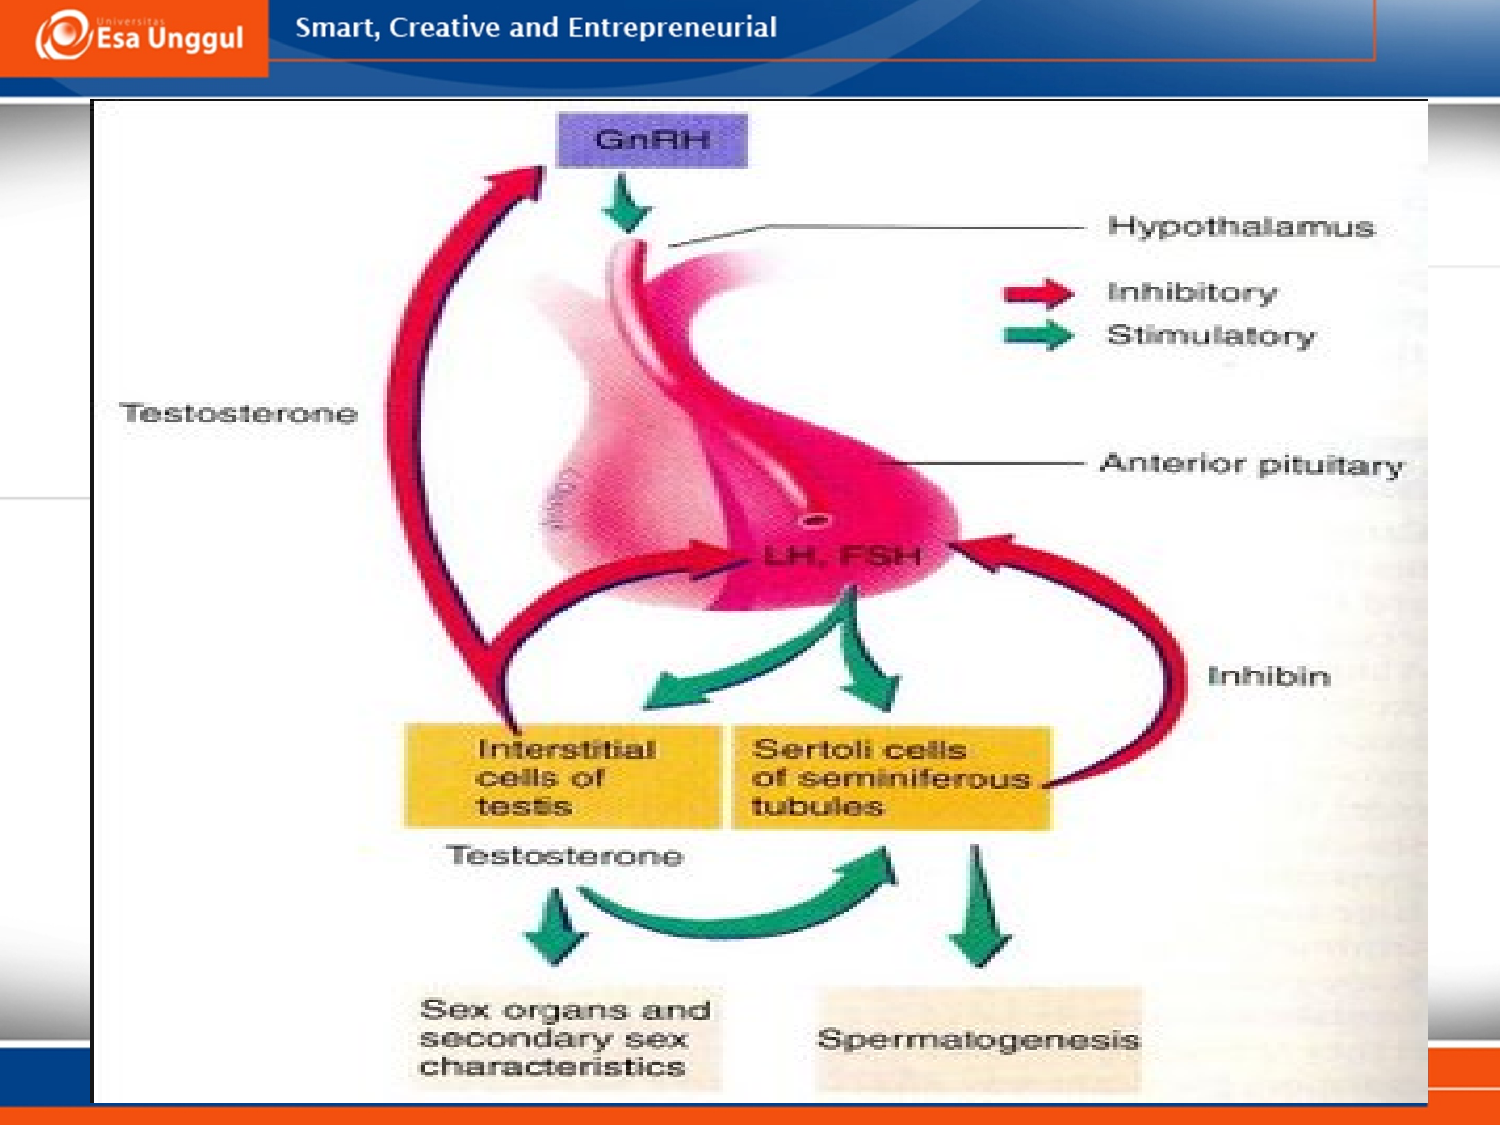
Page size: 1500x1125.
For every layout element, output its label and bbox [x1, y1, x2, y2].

list [89, 99, 1428, 1104]
picture [0, 0, 1500, 1125]
